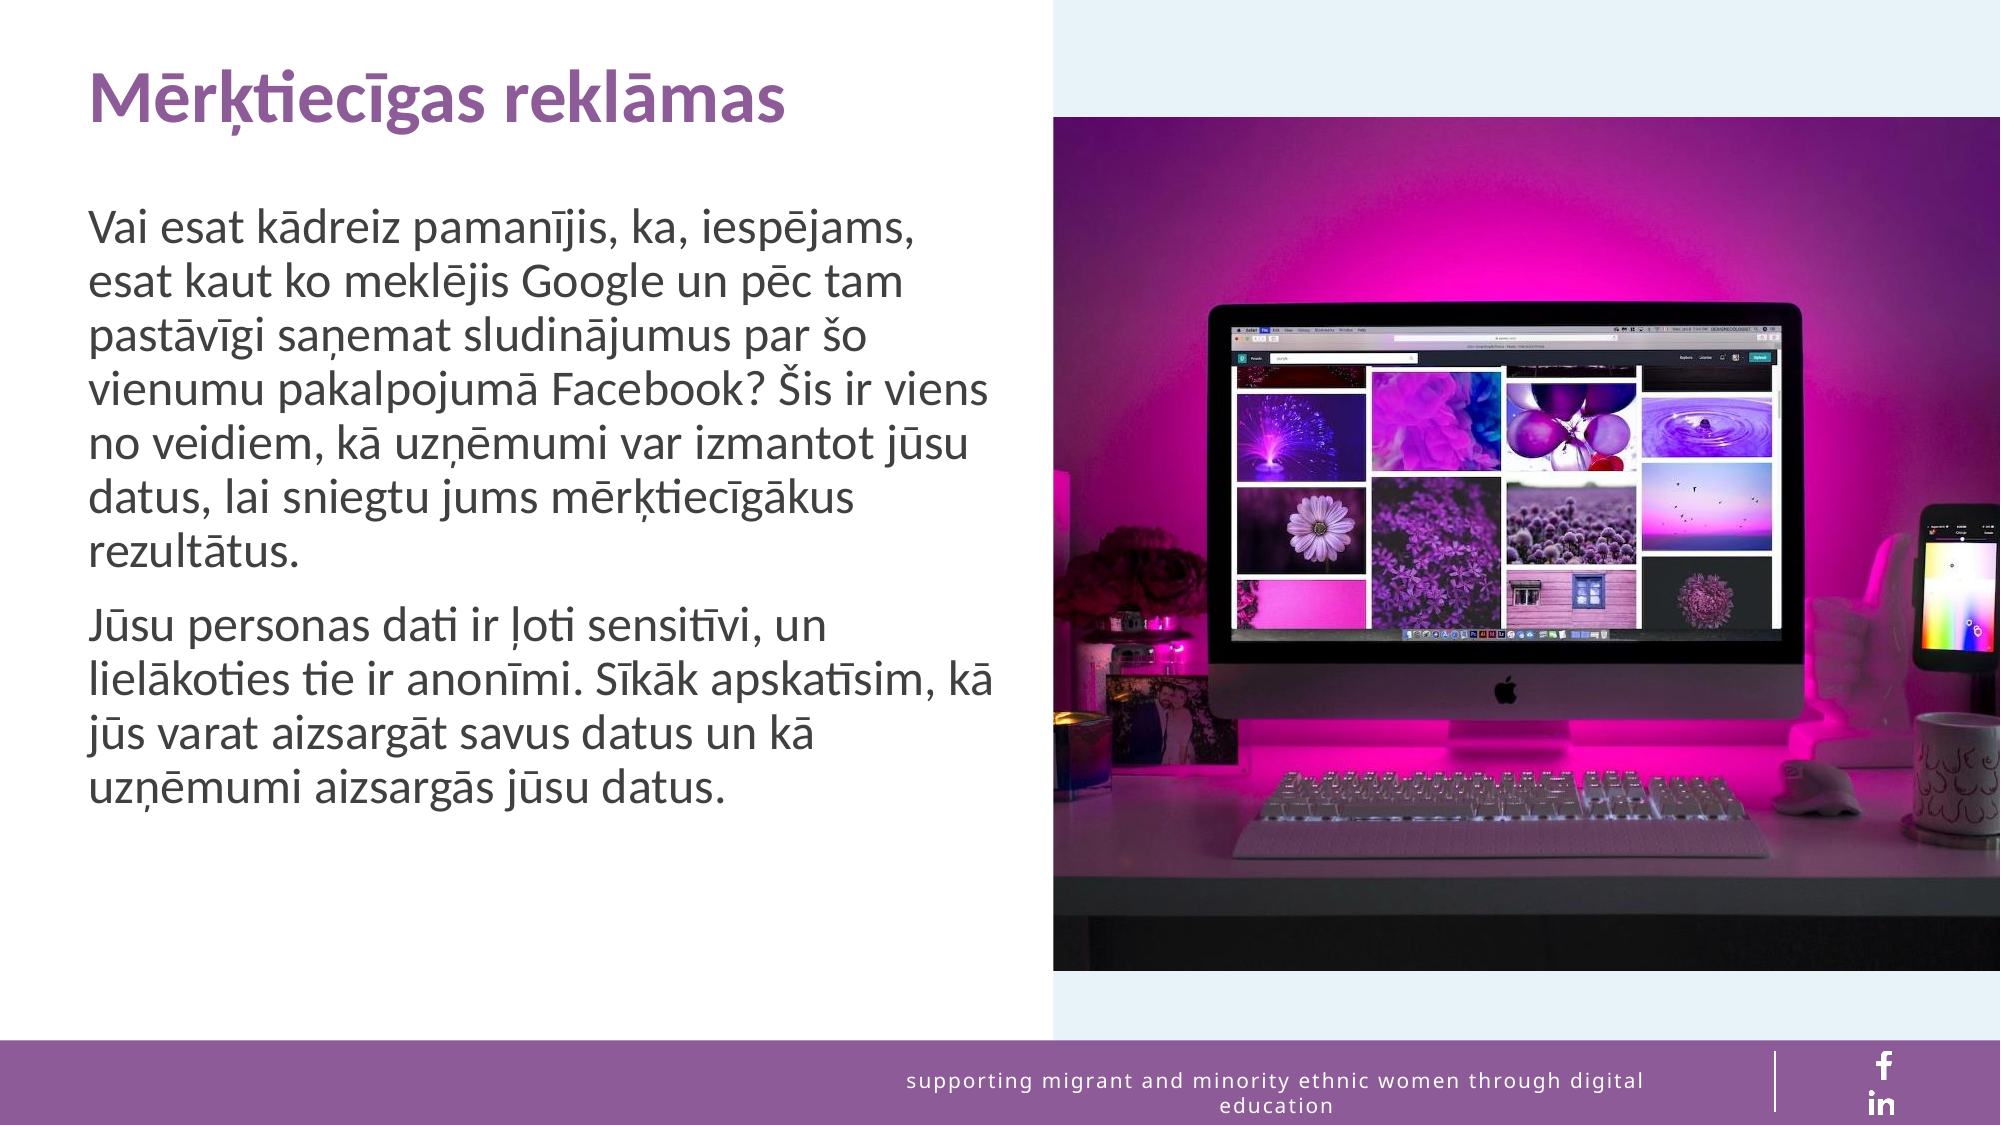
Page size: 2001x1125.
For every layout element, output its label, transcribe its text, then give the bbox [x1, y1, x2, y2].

list Vai esat kādreiz pamanījis, ka, iespējams, esat kaut ko meklējis Google un pēc tam pastāvīgi saņemat sludinājumus par šo vienumu pakalpojumā Facebook? Šis ir viens no veidiem, kā uzņēmumi var izmantot jūsu datus, lai sniegtu jums mērķtiecīgākus rezultātus. Jūsu personas dati ir ļoti sensitīvi, un lielākoties tie ir anonīmi. Sīkāk apskatīsim, kā jūs varat aizsargāt savus datus un kā uzņēmumi aizsargās jūsu datus. [73, 192, 1015, 933]
picture [1053, 117, 2000, 971]
list Mērķtiecīgas reklāmas [73, 50, 1000, 198]
